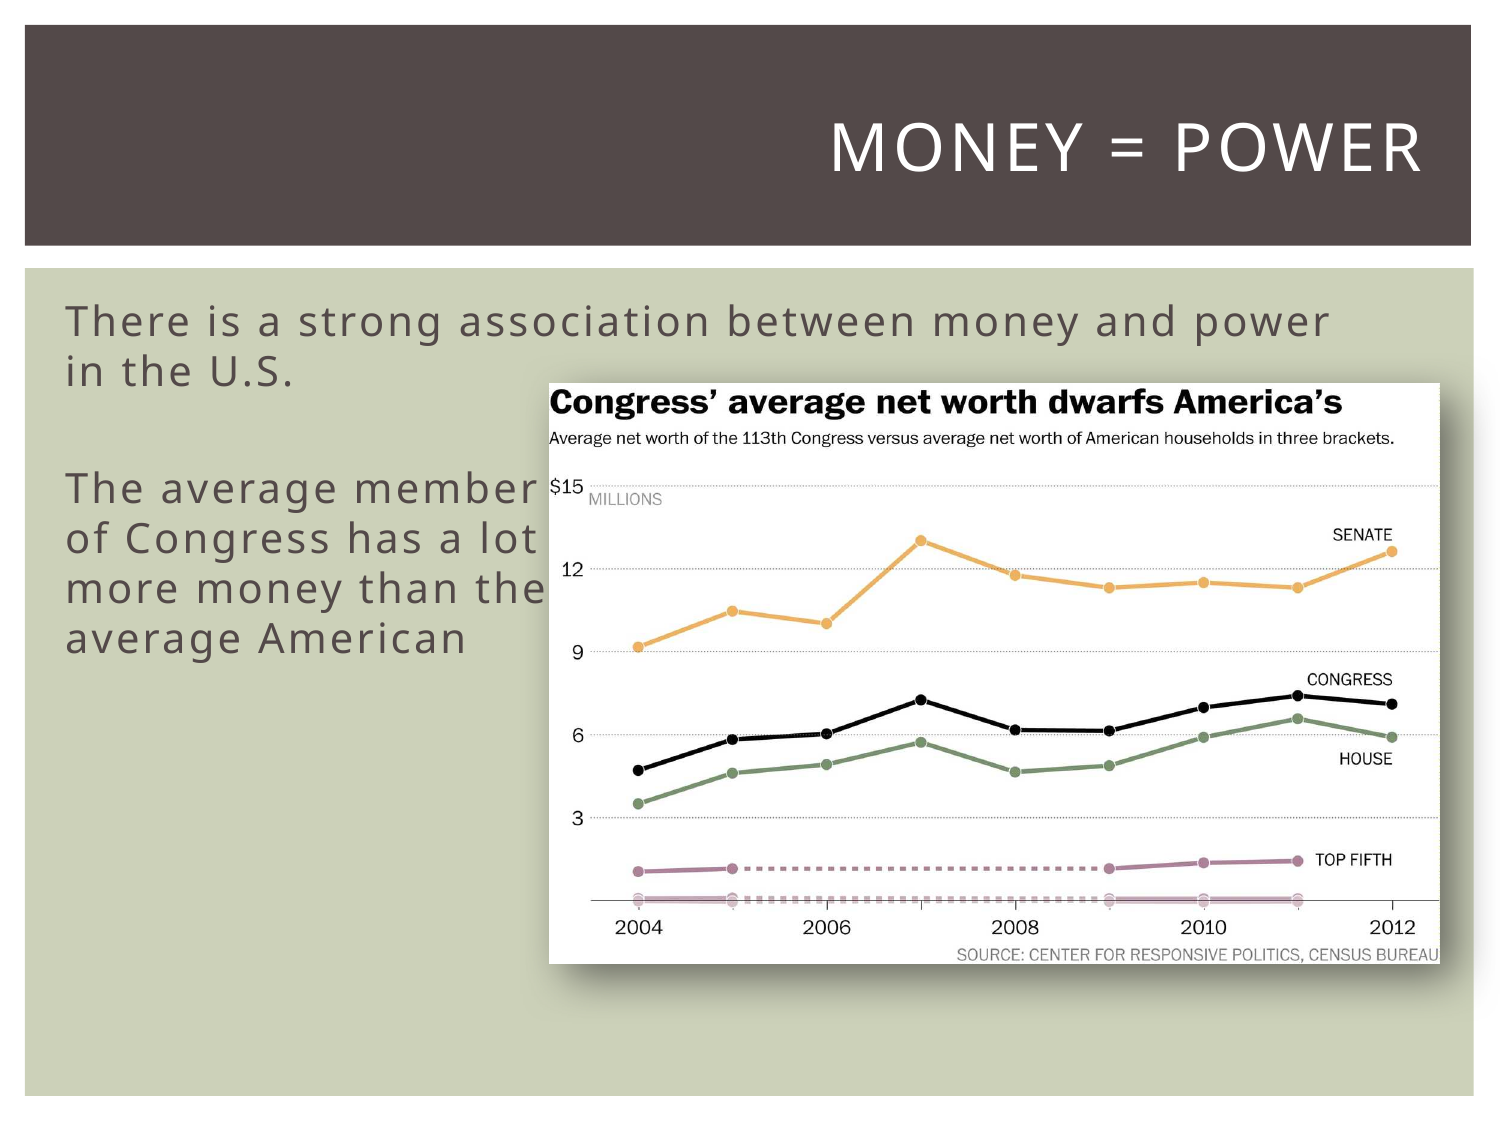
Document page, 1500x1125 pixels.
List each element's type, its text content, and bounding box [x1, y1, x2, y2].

title Money = Power [62, 58, 1438, 232]
picture [549, 382, 1441, 964]
list There is a strong association between money and power in the U.S. The average member of Congress has a lot more money than the average American [50, 287, 1425, 1100]
